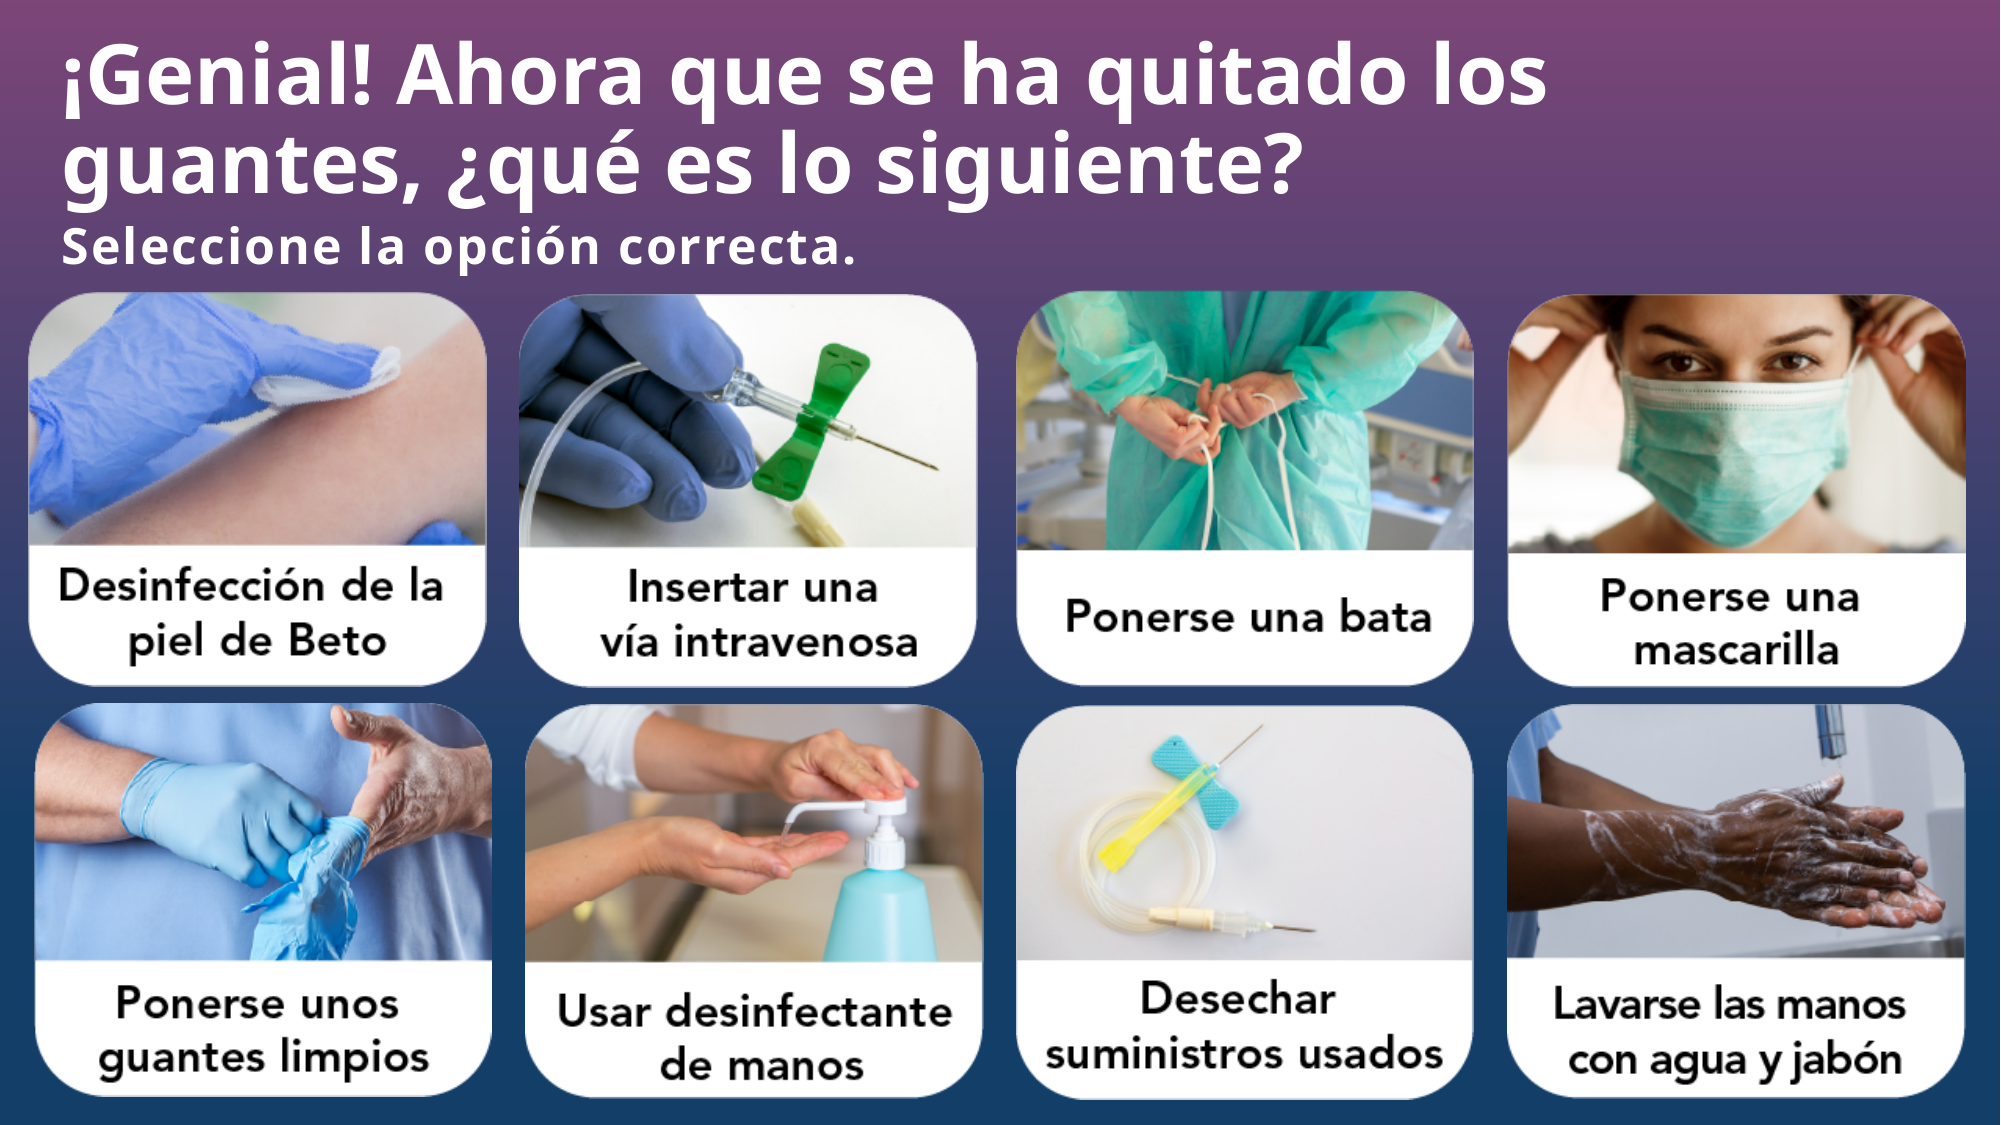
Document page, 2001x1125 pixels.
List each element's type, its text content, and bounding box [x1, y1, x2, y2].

picture [1016, 705, 1474, 1100]
picture [1507, 294, 1966, 688]
picture [519, 294, 978, 688]
list Seleccione la opción correcta. [46, 186, 1069, 284]
picture [525, 704, 984, 1099]
picture [28, 292, 487, 687]
picture [34, 703, 492, 1097]
picture [1016, 290, 1474, 687]
title ¡Genial! Ahora que se ha quitado los guantes, ¿qué es lo siguiente? [46, 24, 1772, 187]
picture [1507, 704, 1966, 1099]
